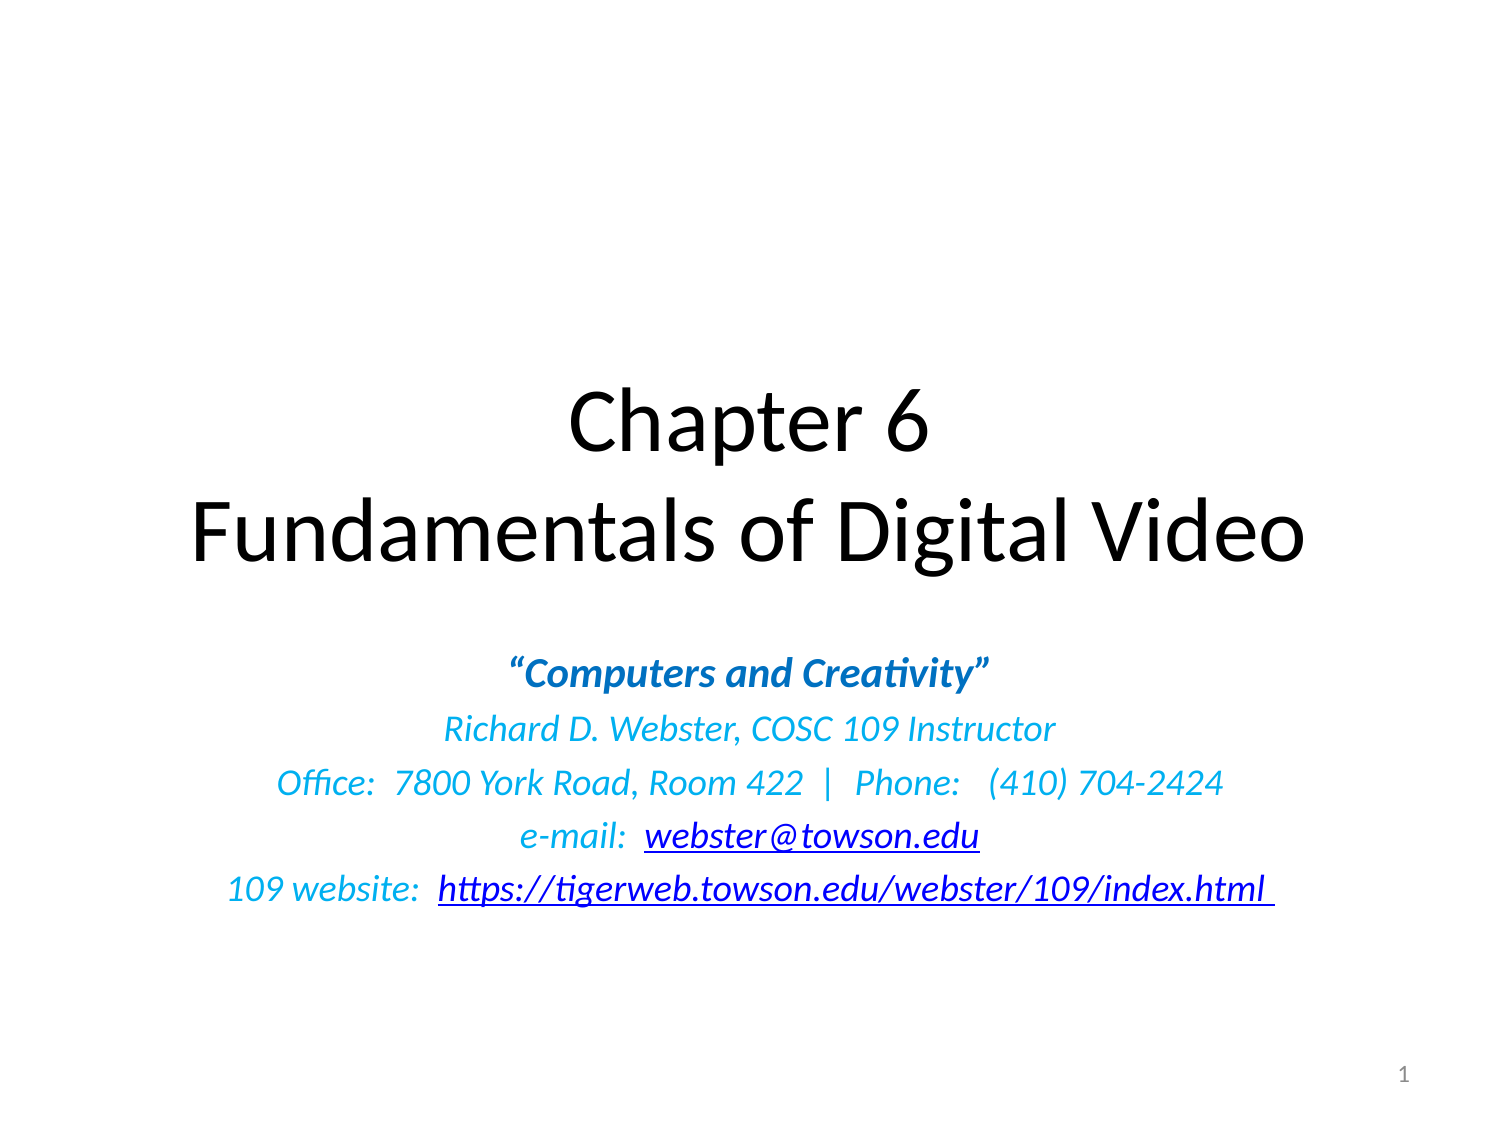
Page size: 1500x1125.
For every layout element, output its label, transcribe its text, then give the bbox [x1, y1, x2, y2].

title Chapter 6 Fundamentals of Digital Video [112, 349, 1388, 591]
subtitle “Computers and Creativity” Richard D. Webster, COSC 109 Instructor Office: 7800 York Road, Room 422 | Phone: (410) 704-2424 e-mail: webster@towson.edu 109 website: https://tigerweb.towson.edu/webster/109/index.html [206, 637, 1294, 926]
slide_number 1 [1074, 1042, 1425, 1103]
